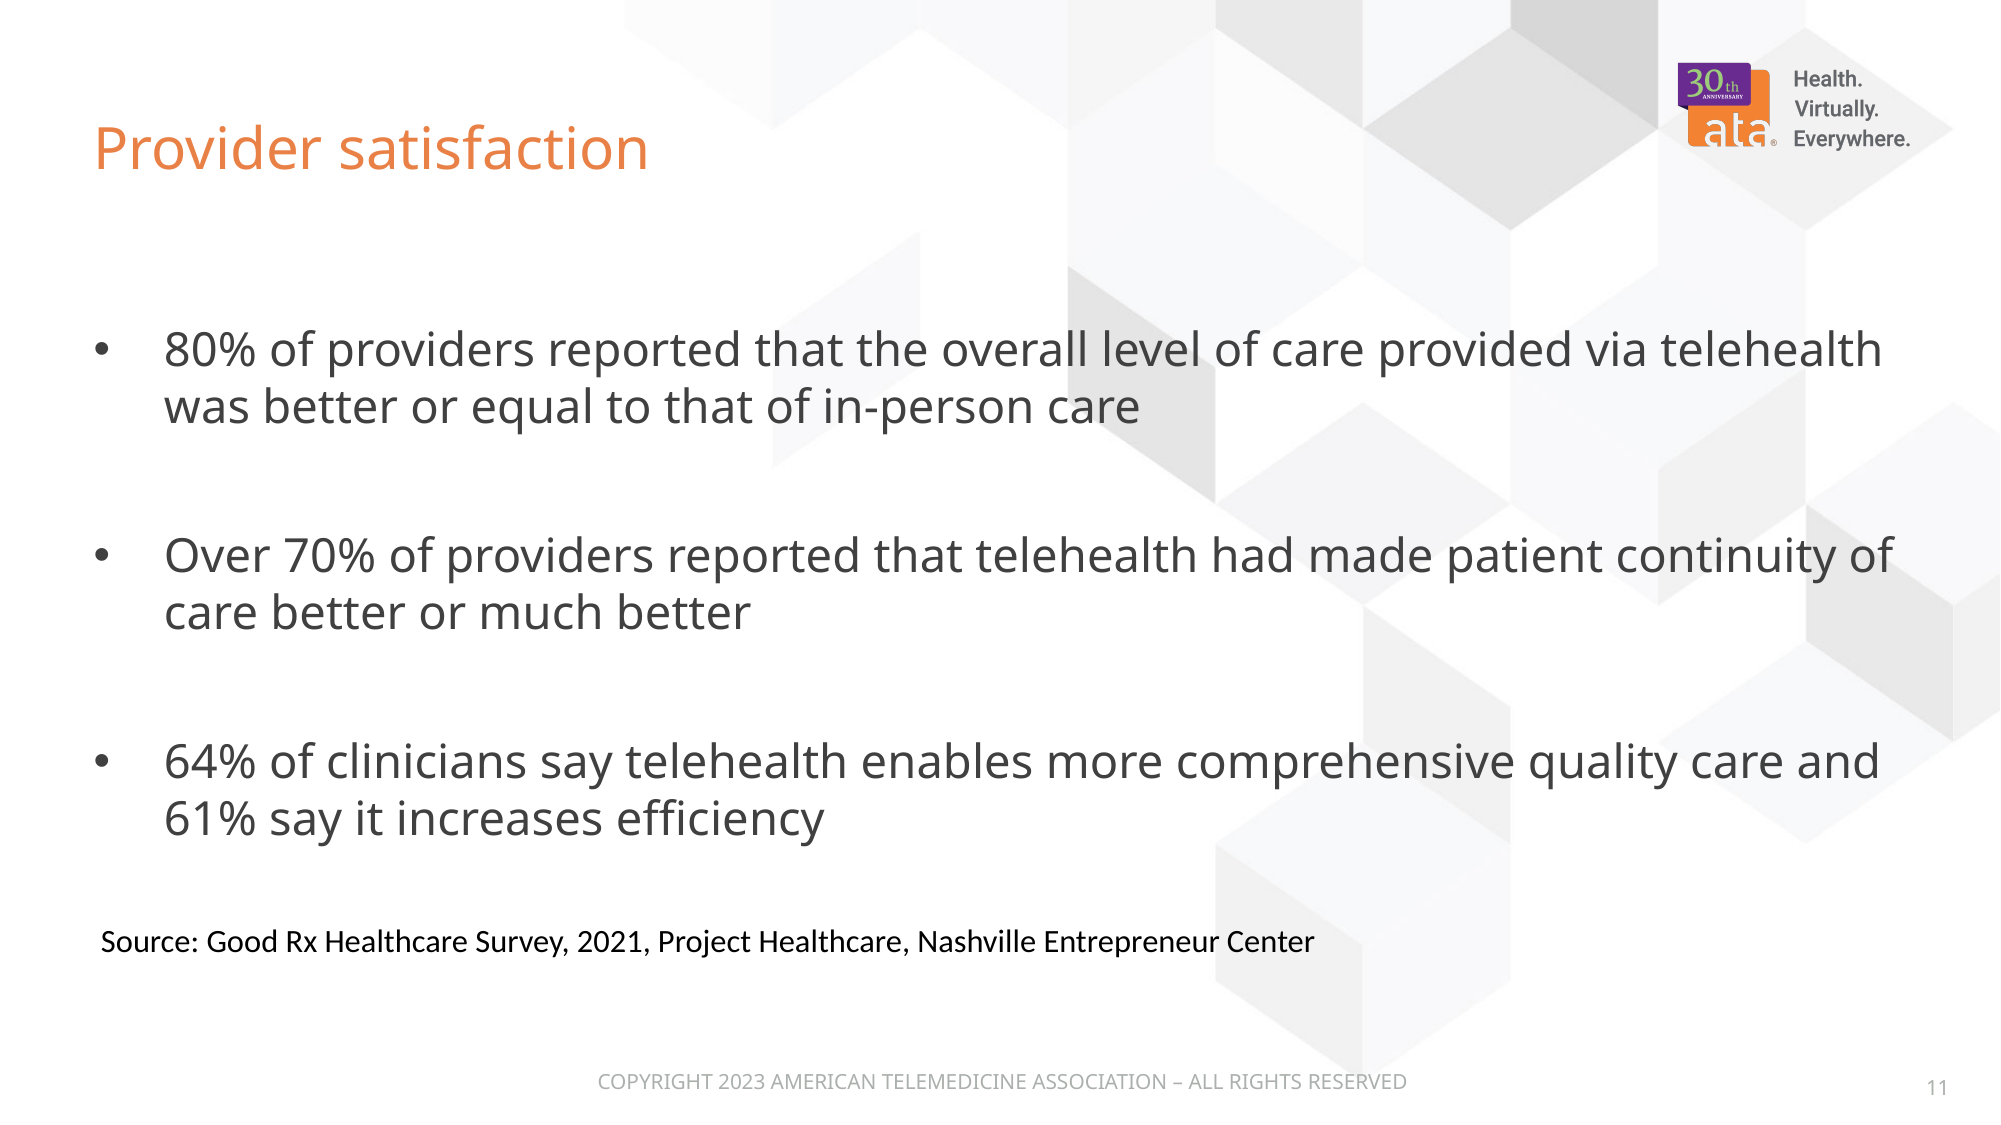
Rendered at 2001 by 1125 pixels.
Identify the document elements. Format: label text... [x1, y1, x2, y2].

picture [0, 0, 2000, 1125]
list 80% of providers reported that the overall level of care provided via telehealth was better or equal to that of in-person care Over 70% of providers reported that telehealth had made patient continuity of care better or much better 64% of clinicians say telehealth enables more comprehensive quality care and 61% say it increases efficiency Source: Good Rx Healthcare Survey, 2021, Project Healthcare, Nashville Entrepreneur Center [78, 237, 1932, 969]
title Provider satisfaction [78, 14, 1589, 190]
